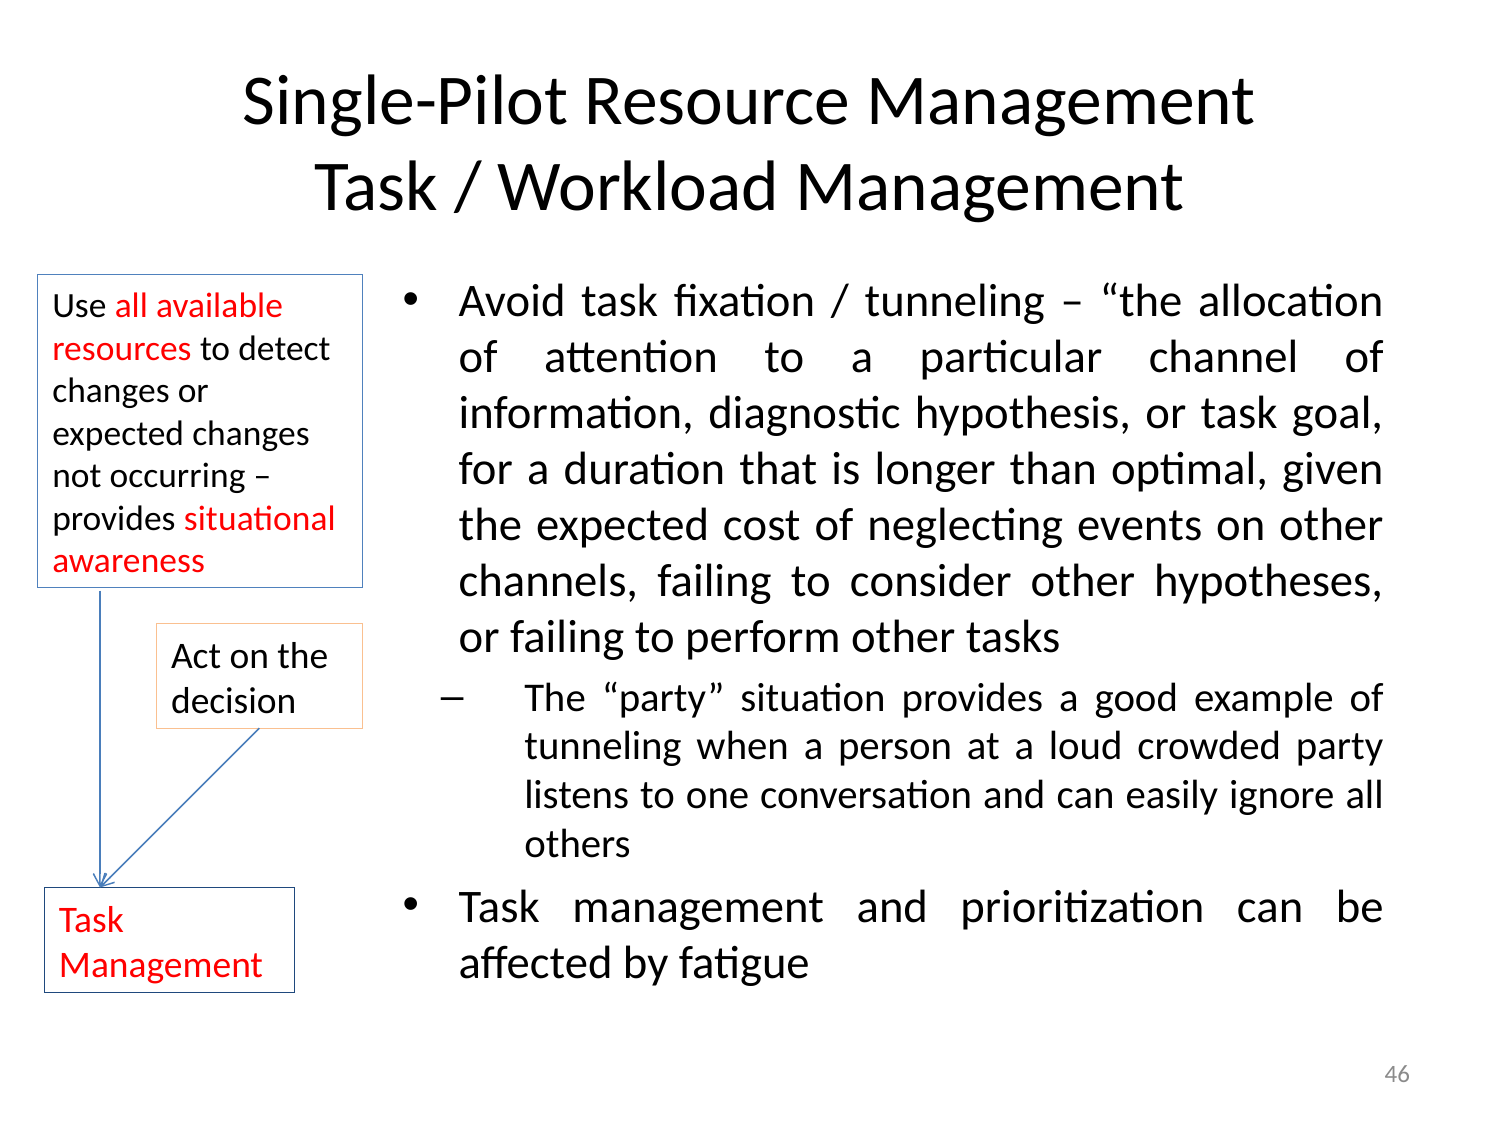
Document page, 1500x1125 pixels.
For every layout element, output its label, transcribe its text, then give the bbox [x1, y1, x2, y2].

text_box Use all available resources to detect changes or expected changes not occurring – provides situational awareness [37, 274, 363, 588]
list Avoid task fixation / tunneling – “the allocation of attention to a particular channel of information, diagnostic hypothesis, or task goal, for a duration that is longer than optimal, given the expected cost of neglecting events on other channels, failing to consider other hypotheses, or failing to perform other tasks The “party” situation provides a good example of tunneling when a person at a loud crowded party listens to one conversation and can easily ignore all others Task management and prioritization can be affected by fatigue [387, 262, 1400, 1005]
title Single-Pilot Resource Management Task / Workload Management [75, 45, 1425, 233]
text_box Task Management [44, 887, 295, 993]
slide_number 46 [1074, 1042, 1425, 1103]
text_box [99, 729, 260, 888]
text_box Act on the decision [156, 623, 363, 729]
